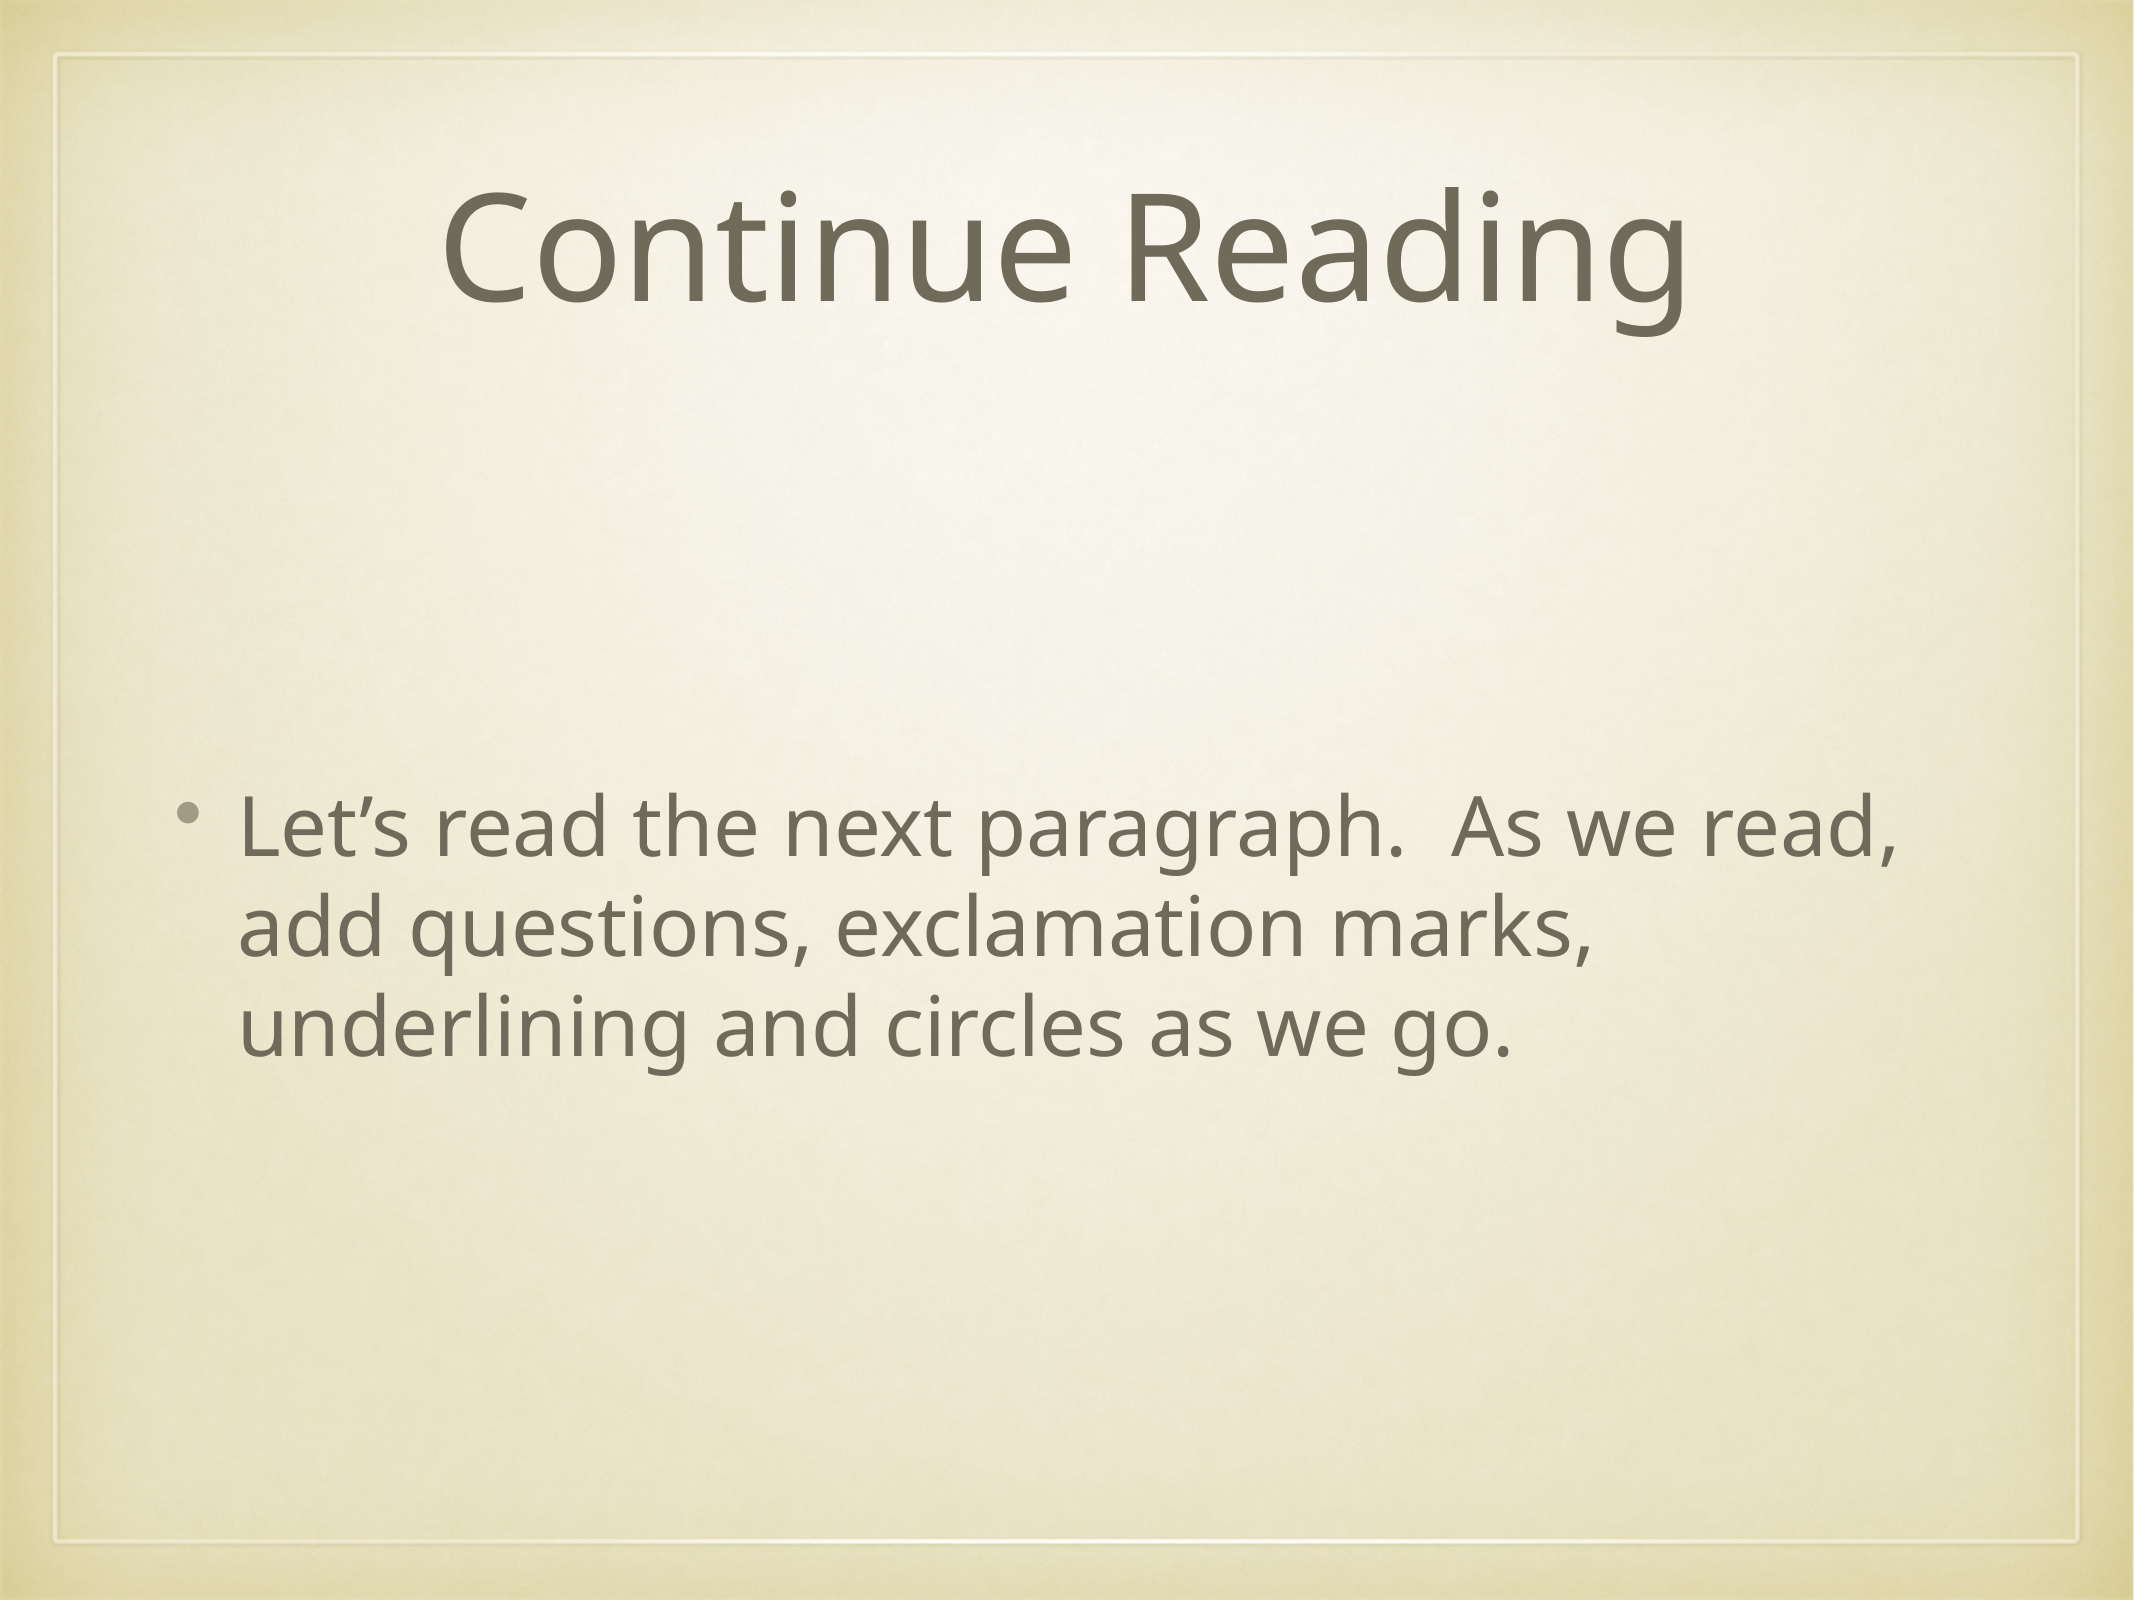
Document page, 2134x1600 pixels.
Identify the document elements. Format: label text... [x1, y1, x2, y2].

title Continue Reading [166, 89, 1968, 395]
list Let’s read the next paragraph. As we read, add questions, exclamation marks, underlining and circles as we go. [166, 453, 1968, 1393]
picture [0, 0, 2134, 1600]
